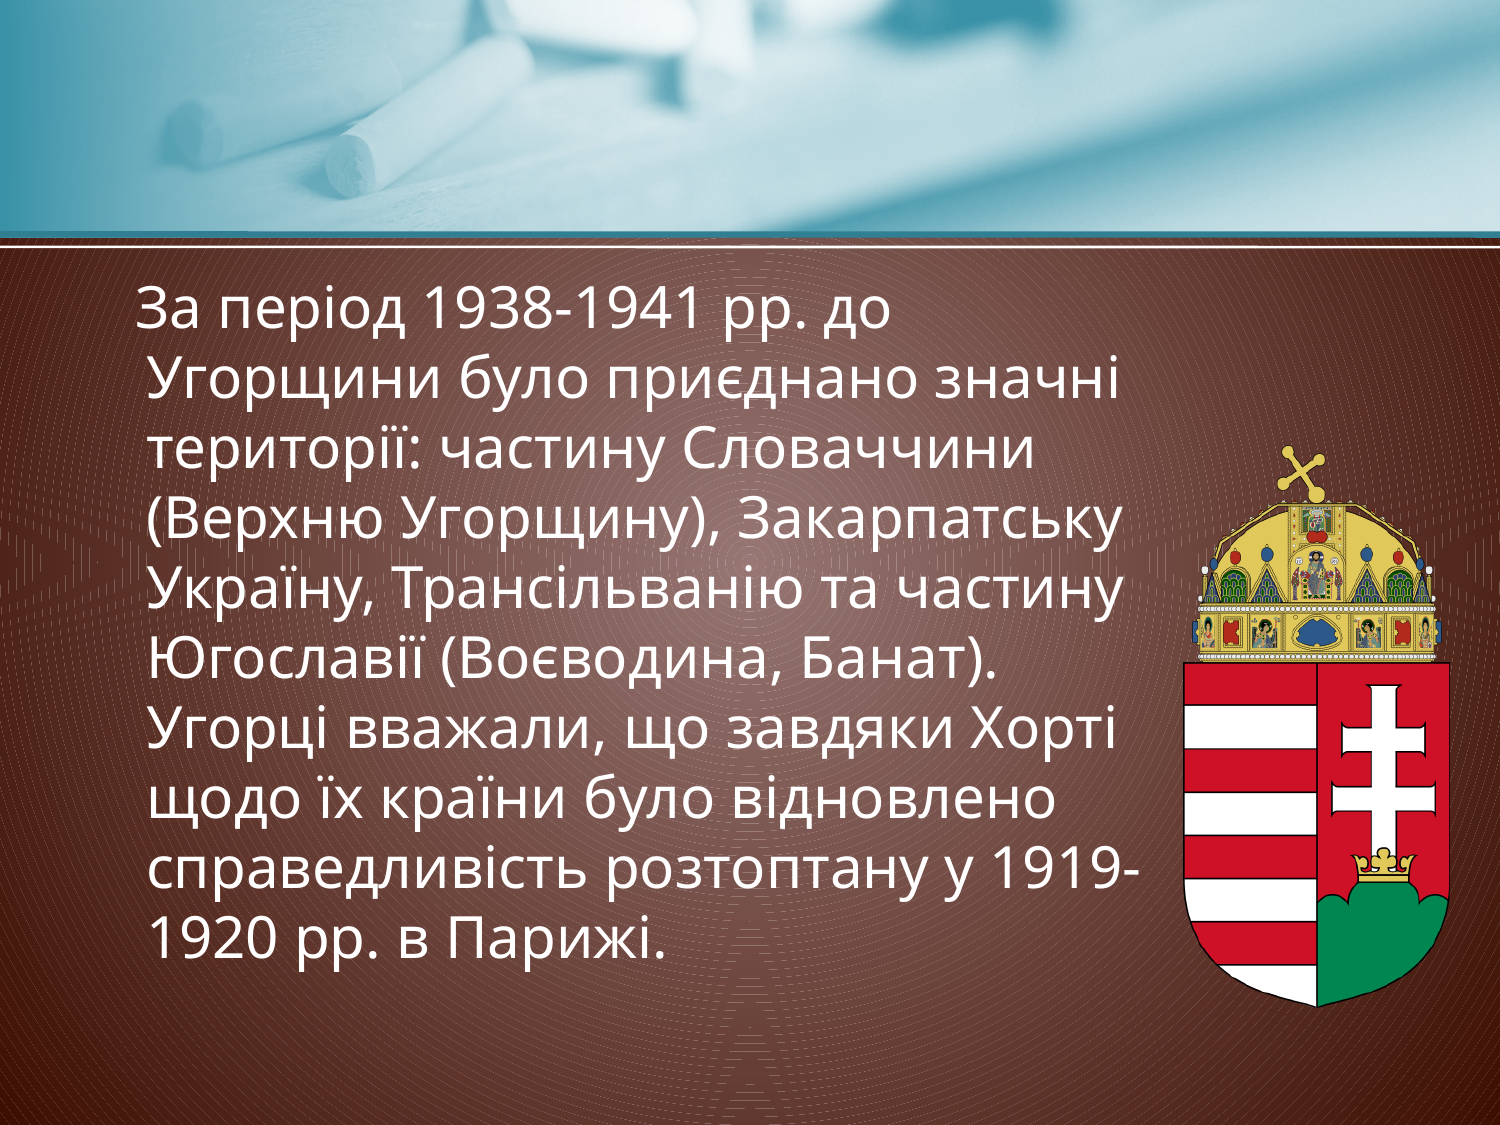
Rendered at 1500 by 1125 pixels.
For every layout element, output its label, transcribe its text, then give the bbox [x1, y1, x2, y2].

picture [1183, 445, 1450, 1008]
list За період 1938-1941 рр. до Угорщини було приєднано значні території: частину Словаччини (Верхню Угорщину), Закарпатську Україну, Трансільванію та частину Югославії (Воєводина, Банат). Угорці вважали, що завдяки Хорті щодо їх країни було відновлено справедливість розтоптану у 1919-1920 рр. в Парижі. [75, 262, 1172, 1079]
